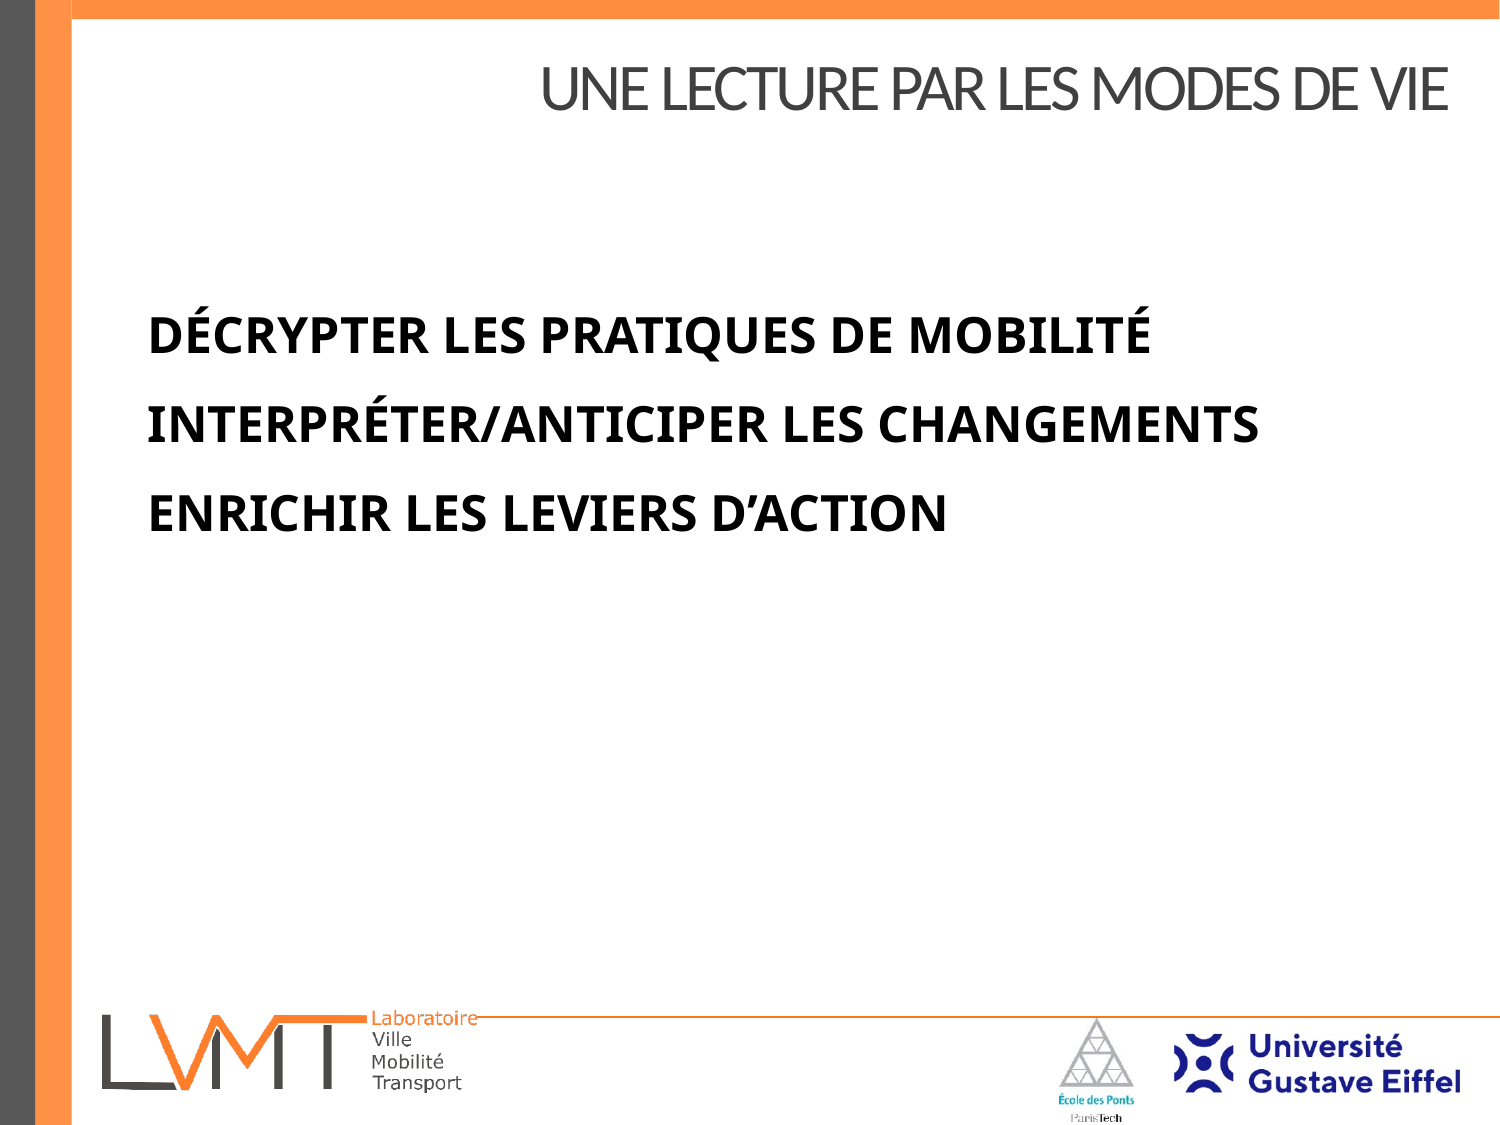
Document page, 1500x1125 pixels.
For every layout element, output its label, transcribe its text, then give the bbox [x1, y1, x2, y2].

picture [1059, 1018, 1134, 1122]
picture [1174, 1033, 1460, 1093]
text_box Une lecture par les modes de vie [235, 45, 1466, 233]
text_box décrypter les pratiques de mobilité Interpréter/Anticiper les changements Enrichir les leviers d’action [132, 302, 1498, 959]
picture [102, 1010, 477, 1093]
